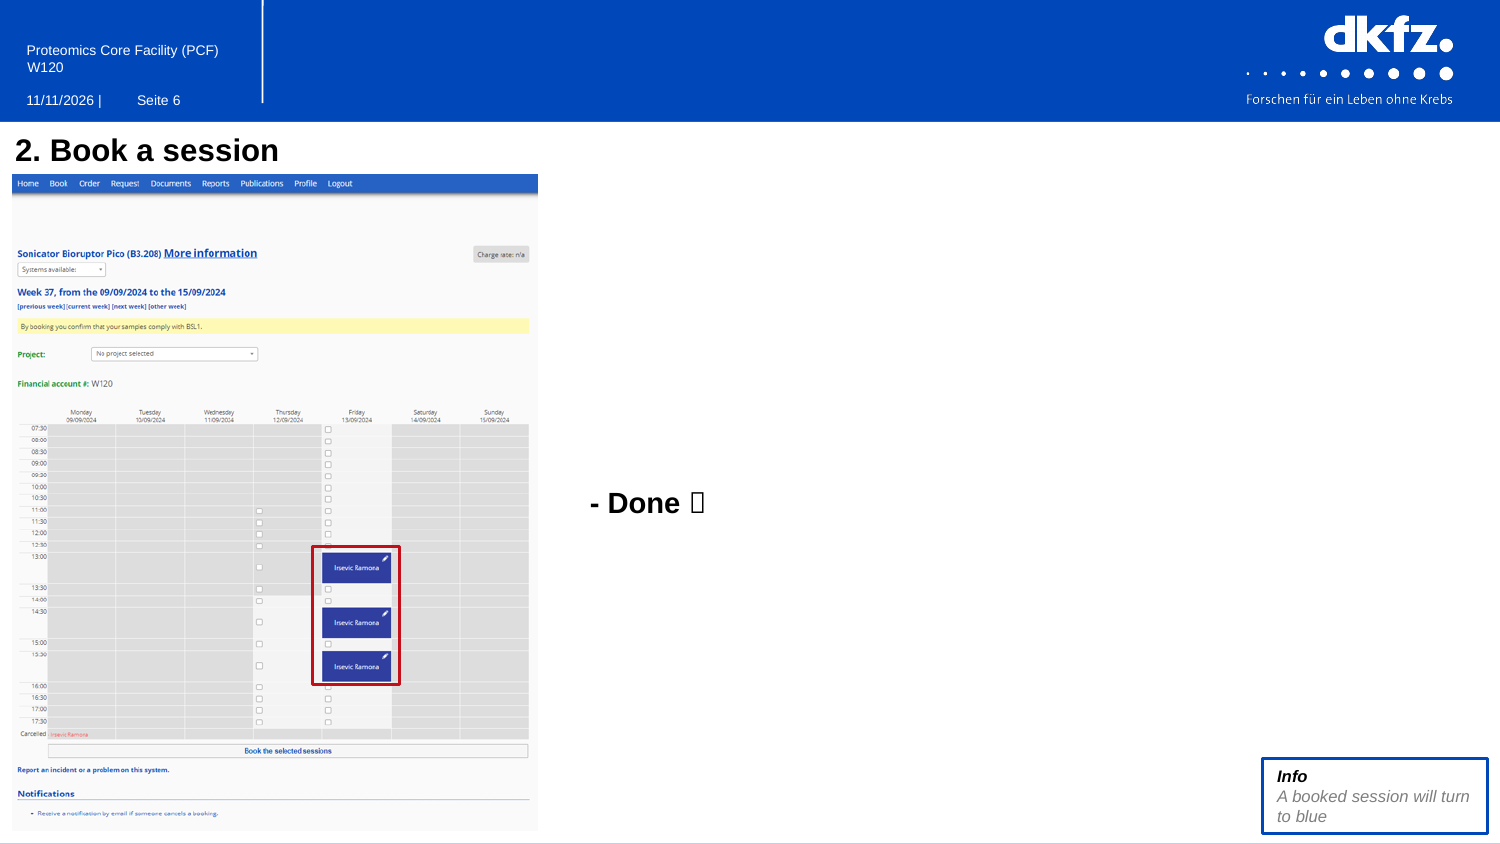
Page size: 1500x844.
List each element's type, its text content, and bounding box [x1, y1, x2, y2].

picture [12, 173, 538, 831]
text_box - Done  [575, 477, 763, 527]
text_box 2. Book a session [0, 121, 1500, 175]
picture [1246, 15, 1464, 121]
text_box Info A booked session will turn to blue [1262, 758, 1488, 834]
